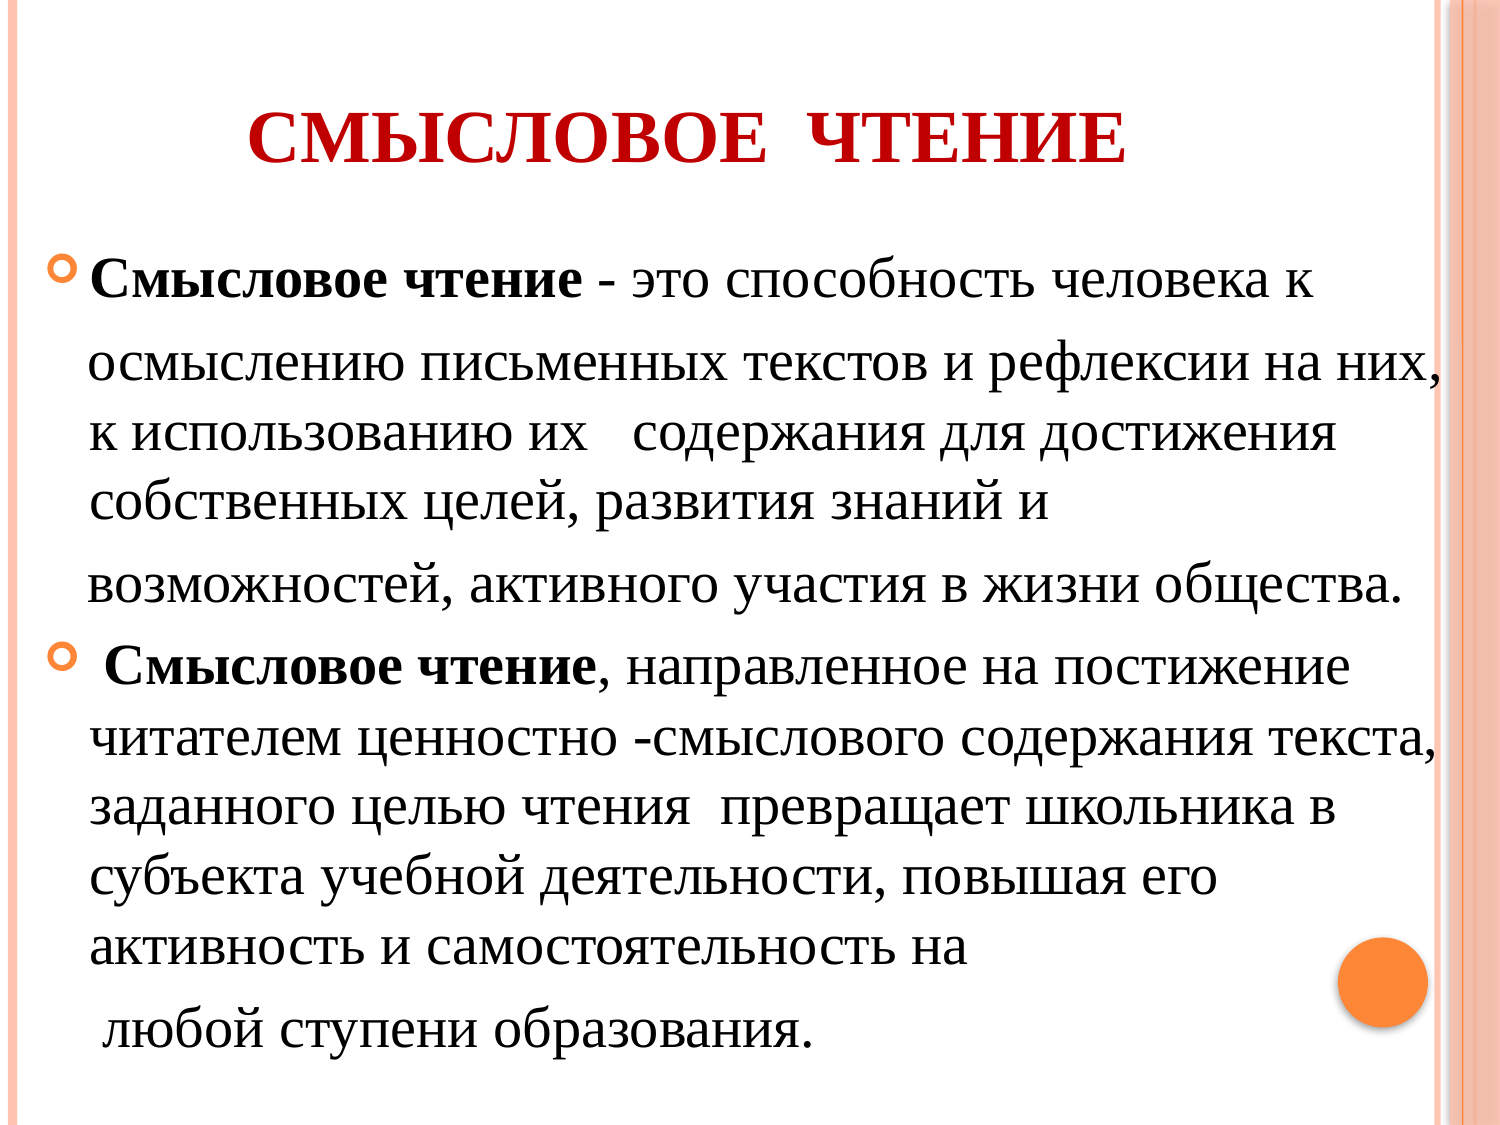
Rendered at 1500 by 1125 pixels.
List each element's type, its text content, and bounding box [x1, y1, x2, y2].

list Смысловое чтение - это способность человека к осмыслению письменных текстов и рефлексии на них, к использованию их содержания для достижения собственных целей, развития знаний и возможностей, активного участия в жизни общества. Смысловое чтение, направленное на постижение читателем ценностно -смыслового содержания текста, заданного целью чтения превращает школьника в субъекта учебной деятельности, повышая его активность и самостоятельность на любой ступени образования. [29, 231, 1459, 1062]
title Смысловое чтение [75, 45, 1300, 185]
